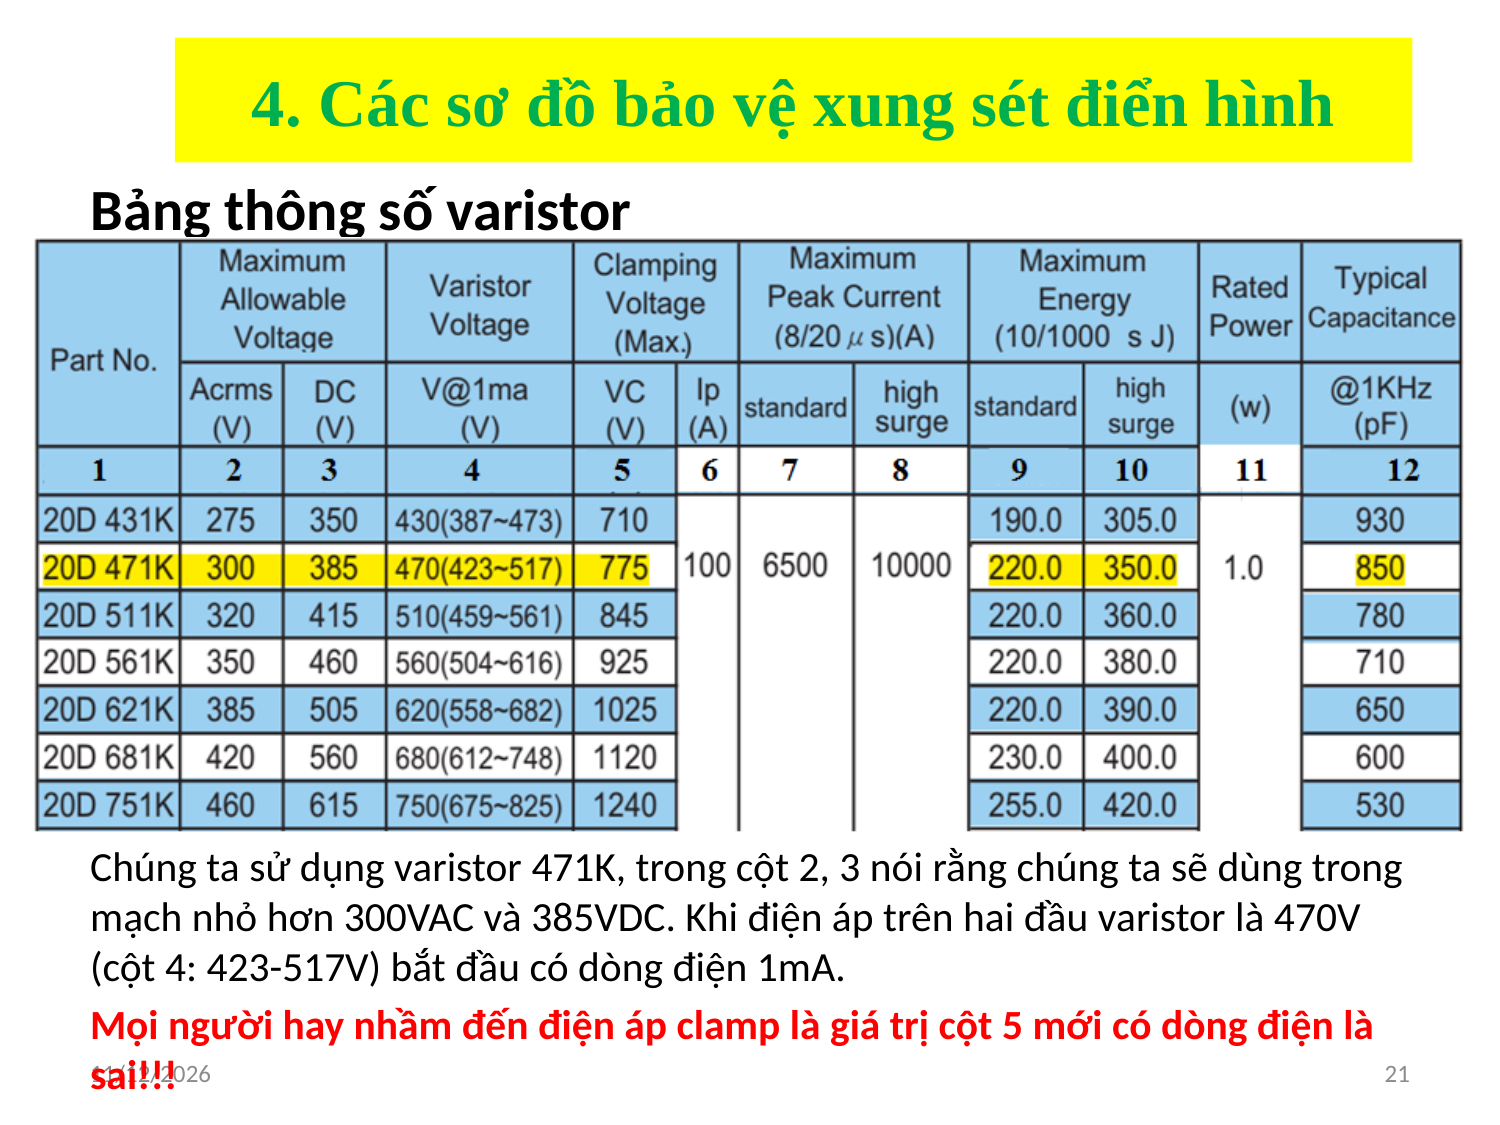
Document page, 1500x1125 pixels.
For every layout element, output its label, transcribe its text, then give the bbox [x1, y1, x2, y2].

title 4. Các sơ đồ bảo vệ xung sét điển hình [174, 37, 1413, 163]
text_box Chúng ta sử dụng varistor 471K, trong cột 2, 3 nói rằng chúng ta sẽ dùng trong mạch nhỏ hơn 300VAC và 385VDC. Khi điện áp trên hai đầu varistor là 470V (cột 4: 423-517V) bắt đầu có dòng điện 1mA. Mọi người hay nhầm đến điện áp clamp là giá trị cột 5 mới có dòng điện là sai!!! [74, 842, 1425, 1106]
list Bảng thông số varistor [75, 164, 1251, 235]
picture [32, 237, 1468, 834]
